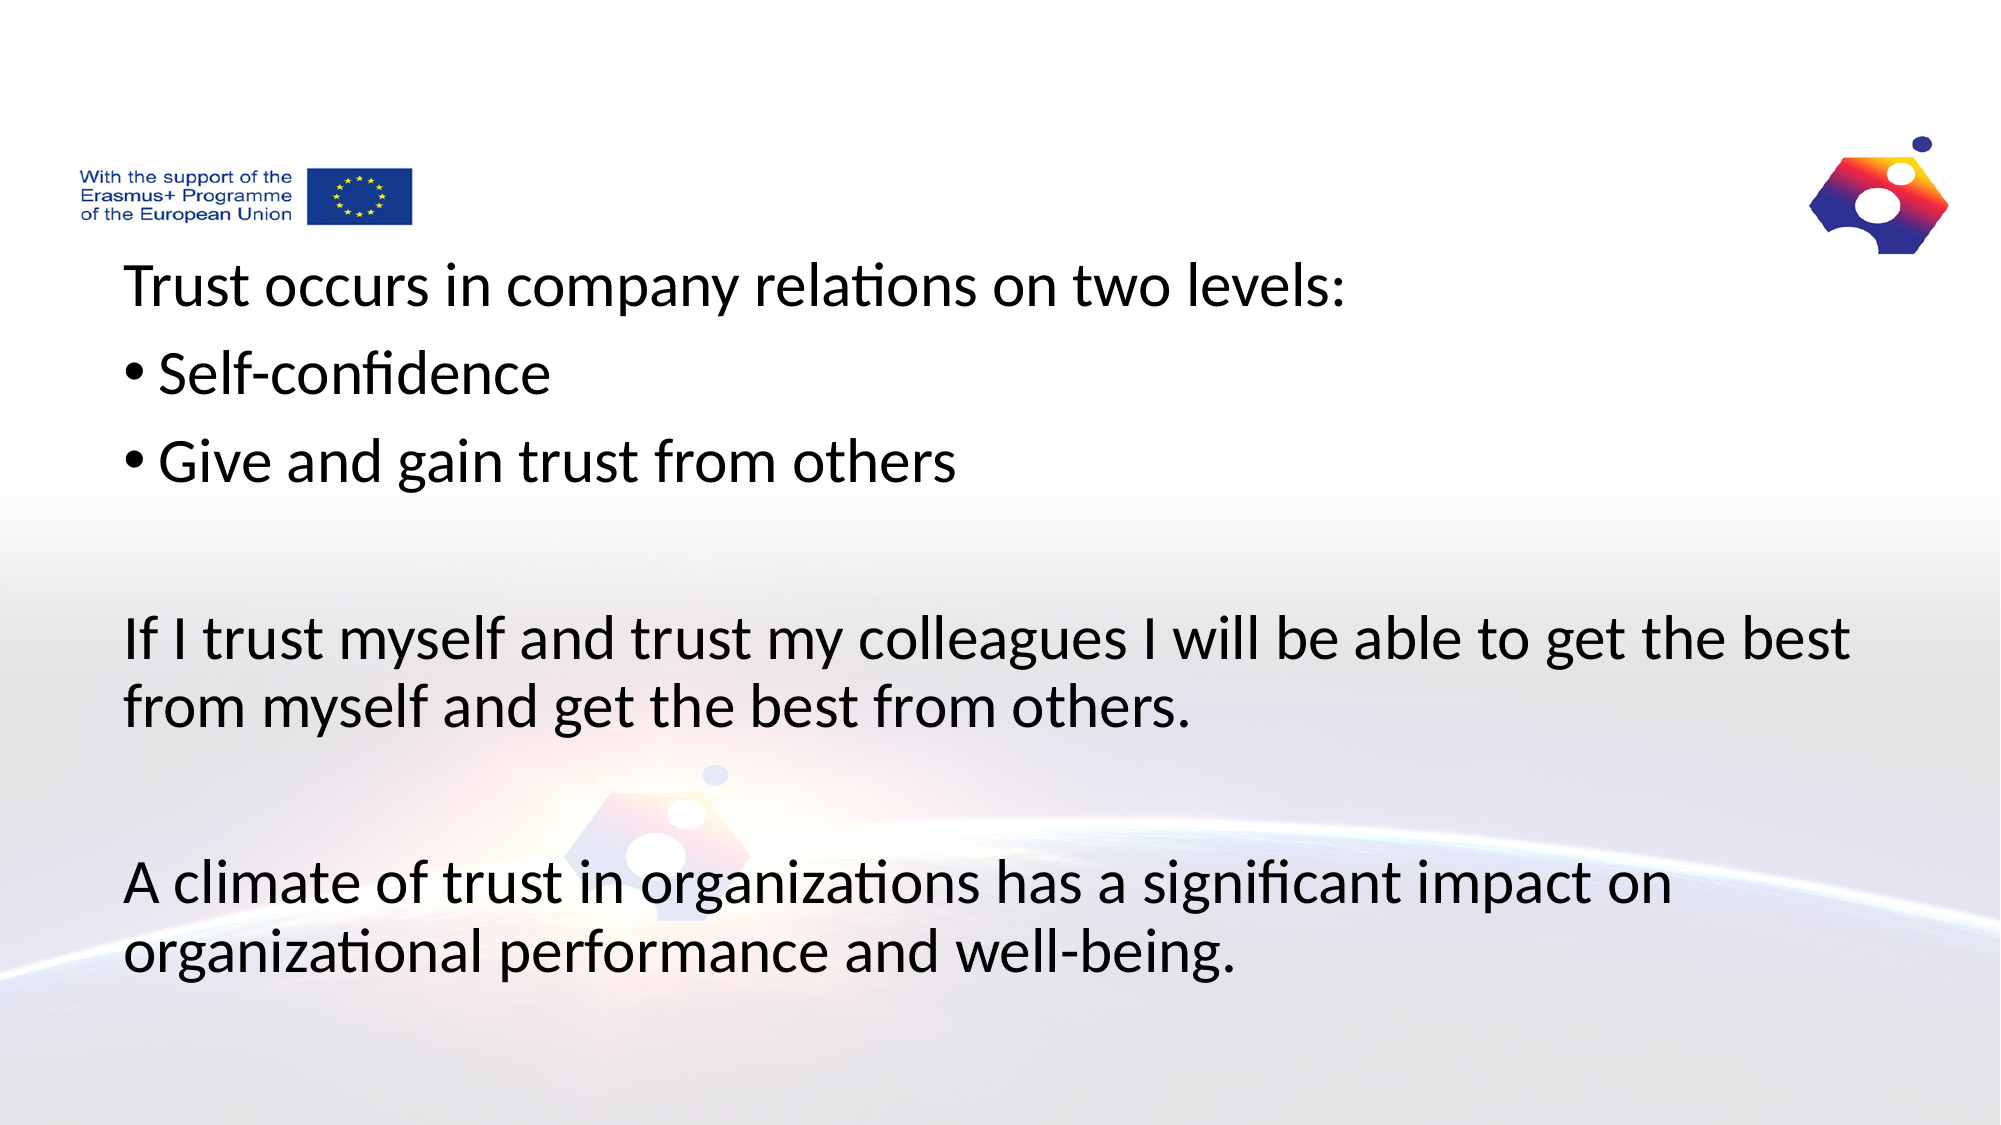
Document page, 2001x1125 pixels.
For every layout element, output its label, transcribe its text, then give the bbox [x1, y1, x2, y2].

title [137, 59, 1863, 244]
picture [0, 0, 2001, 1125]
list Trust occurs in company relations on two levels: Self-confidence Give and gain trust from others If I trust myself and trust my colleagues I will be able to get the best from myself and get the best from others. A climate of trust in organizations has a significant impact on organizational performance and well-being. [108, 244, 1934, 999]
